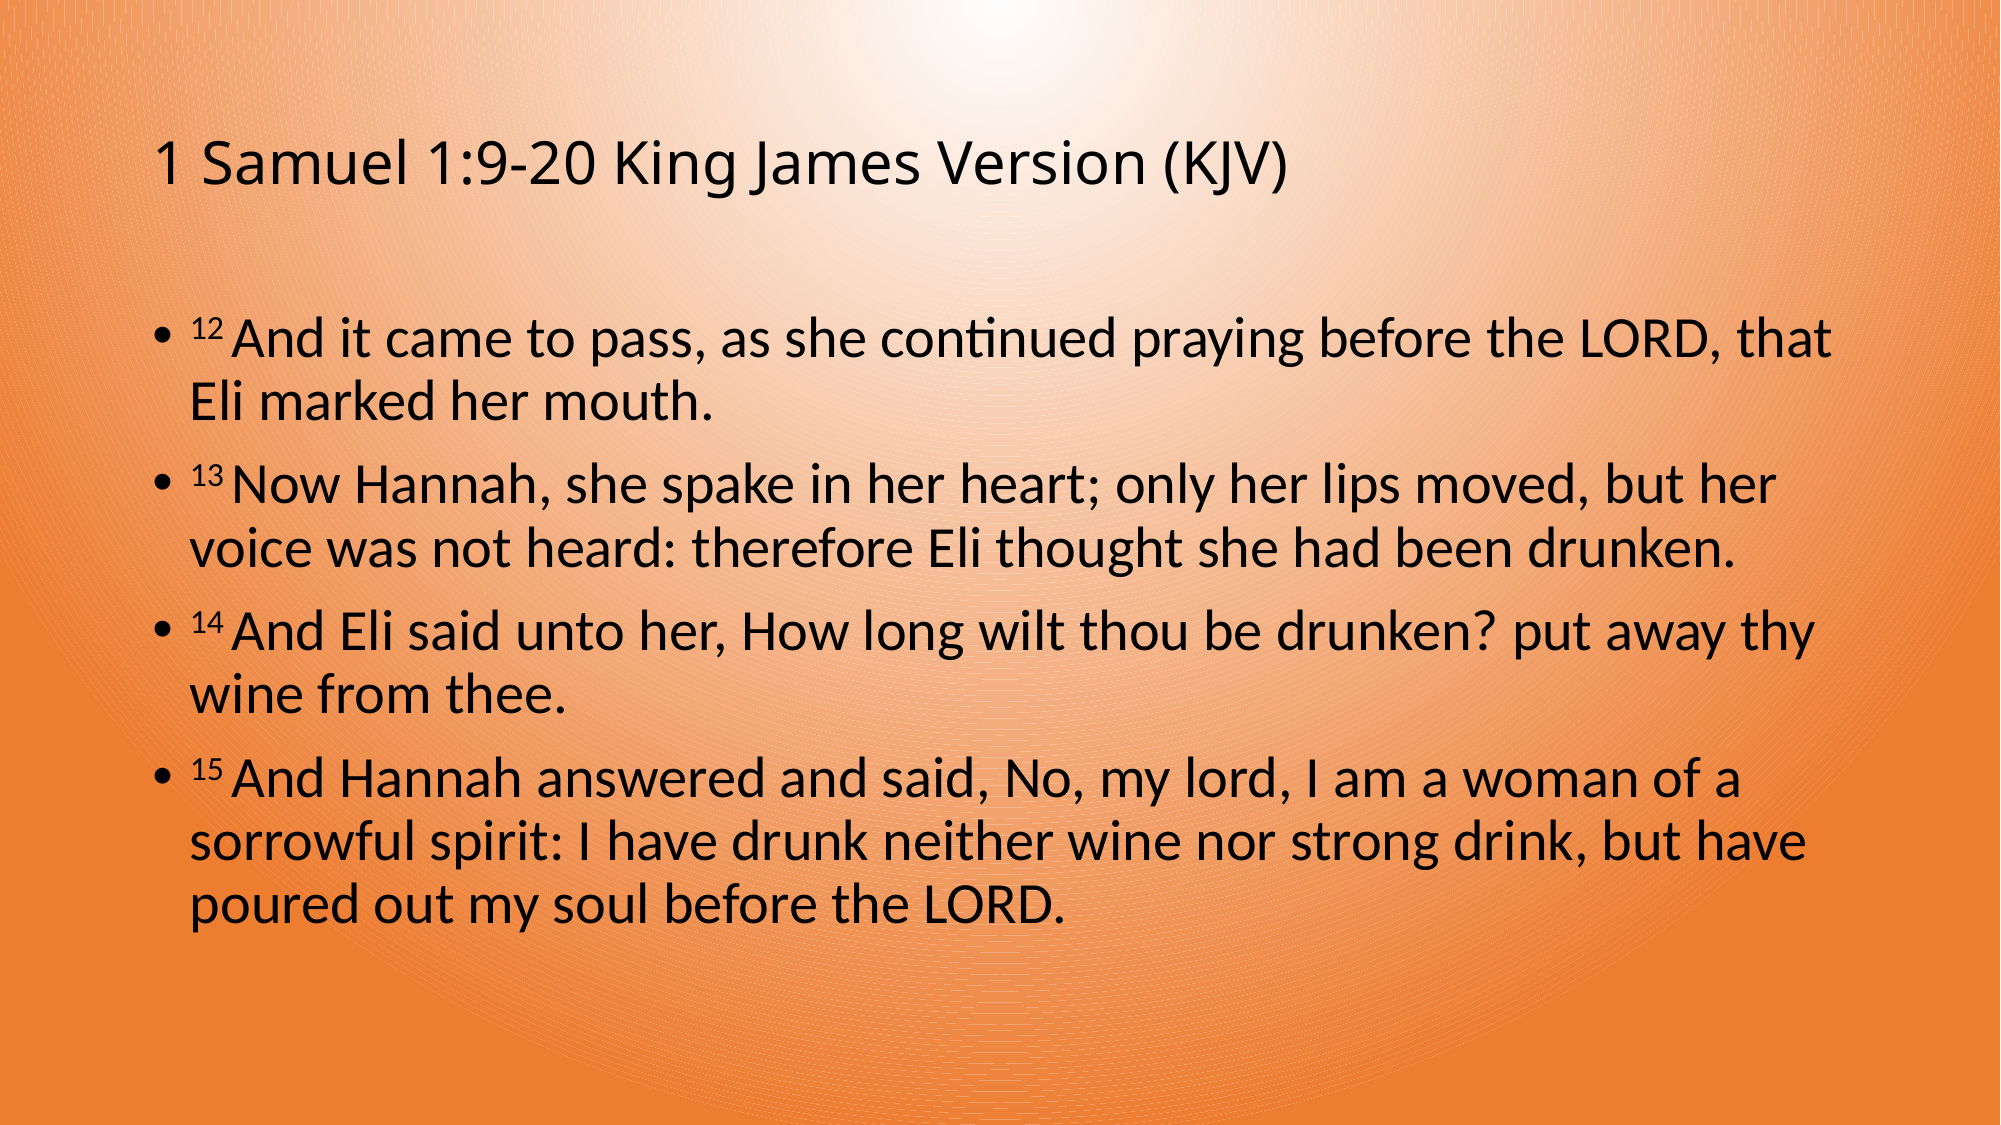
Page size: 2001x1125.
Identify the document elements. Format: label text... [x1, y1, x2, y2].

list 12 And it came to pass, as she continued praying before the Lord, that Eli marked her mouth. 13 Now Hannah, she spake in her heart; only her lips moved, but her voice was not heard: therefore Eli thought she had been drunken. 14 And Eli said unto her, How long wilt thou be drunken? put away thy wine from thee. 15 And Hannah answered and said, No, my lord, I am a woman of a sorrowful spirit: I have drunk neither wine nor strong drink, but have poured out my soul before the Lord. [137, 299, 1863, 1014]
title 1 Samuel 1:9-20 King James Version (KJV) [137, 59, 1863, 278]
